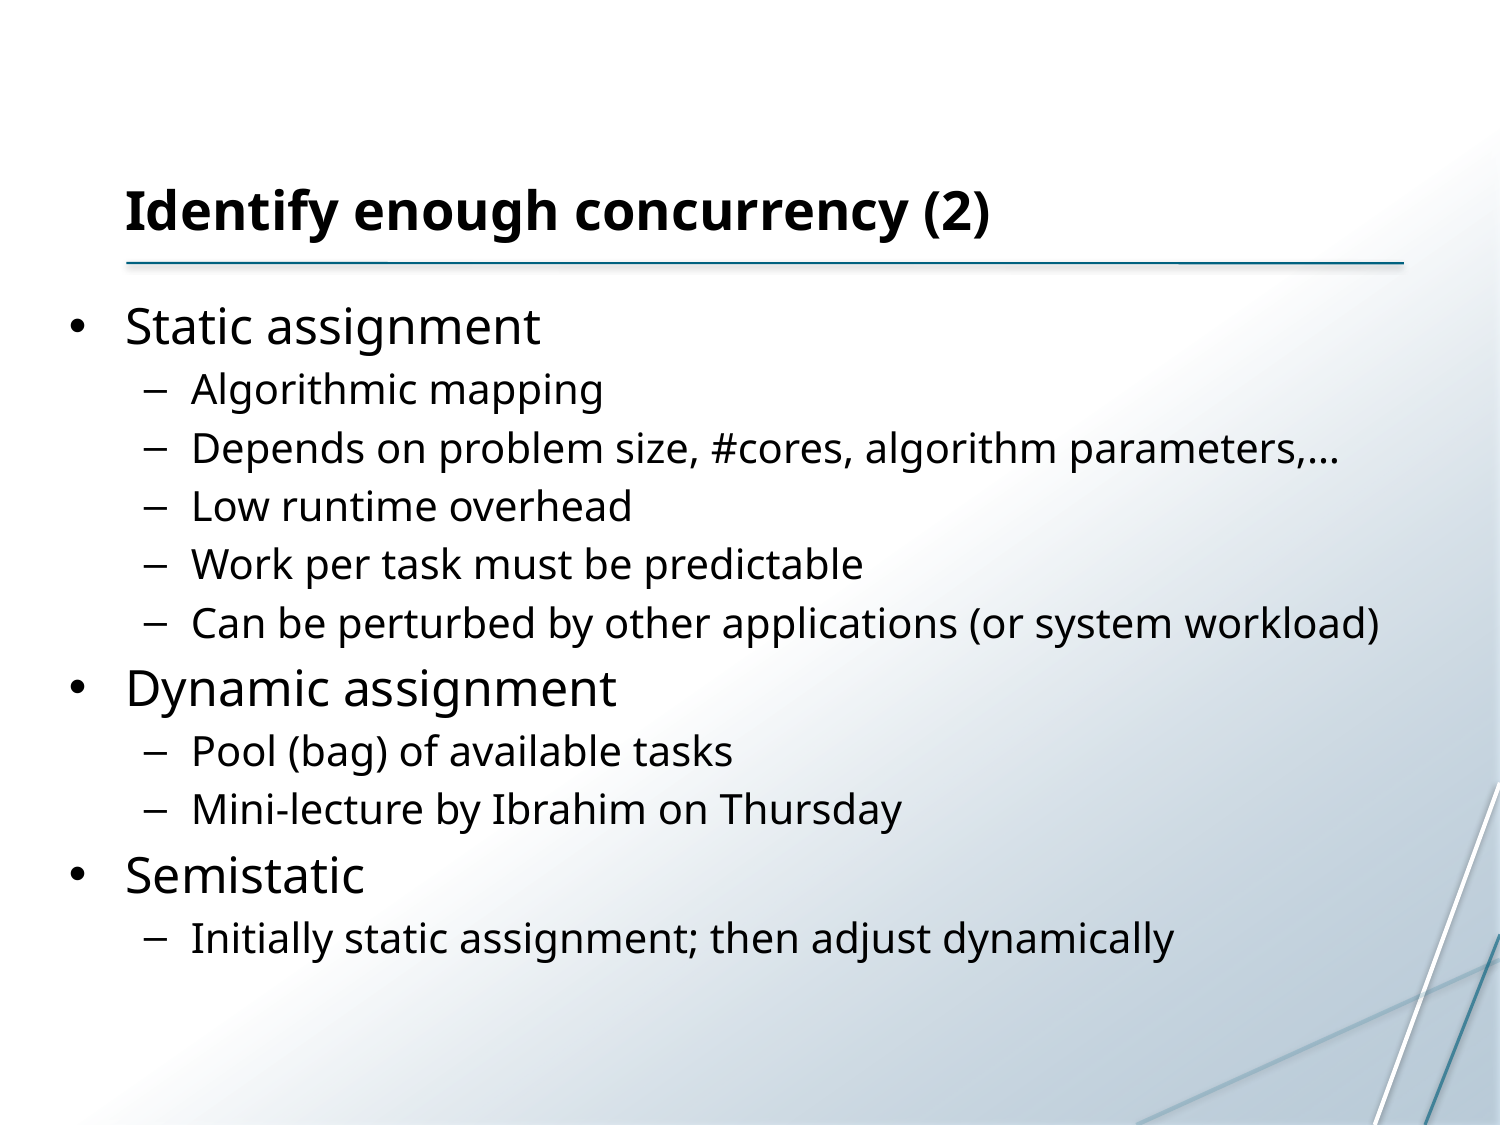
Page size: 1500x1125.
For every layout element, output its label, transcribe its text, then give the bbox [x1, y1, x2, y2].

list Static assignment Algorithmic mapping Depends on problem size, #cores, algorithm parameters,… Low runtime overhead Work per task must be predictable Can be perturbed by other applications (or system workload) Dynamic assignment Pool (bag) of available tasks Mini-lecture by Ibrahim on Thursday Semistatic Initially static assignment; then adjust dynamically [54, 287, 1404, 1005]
title Identify enough concurrency (2) [109, 49, 1403, 249]
